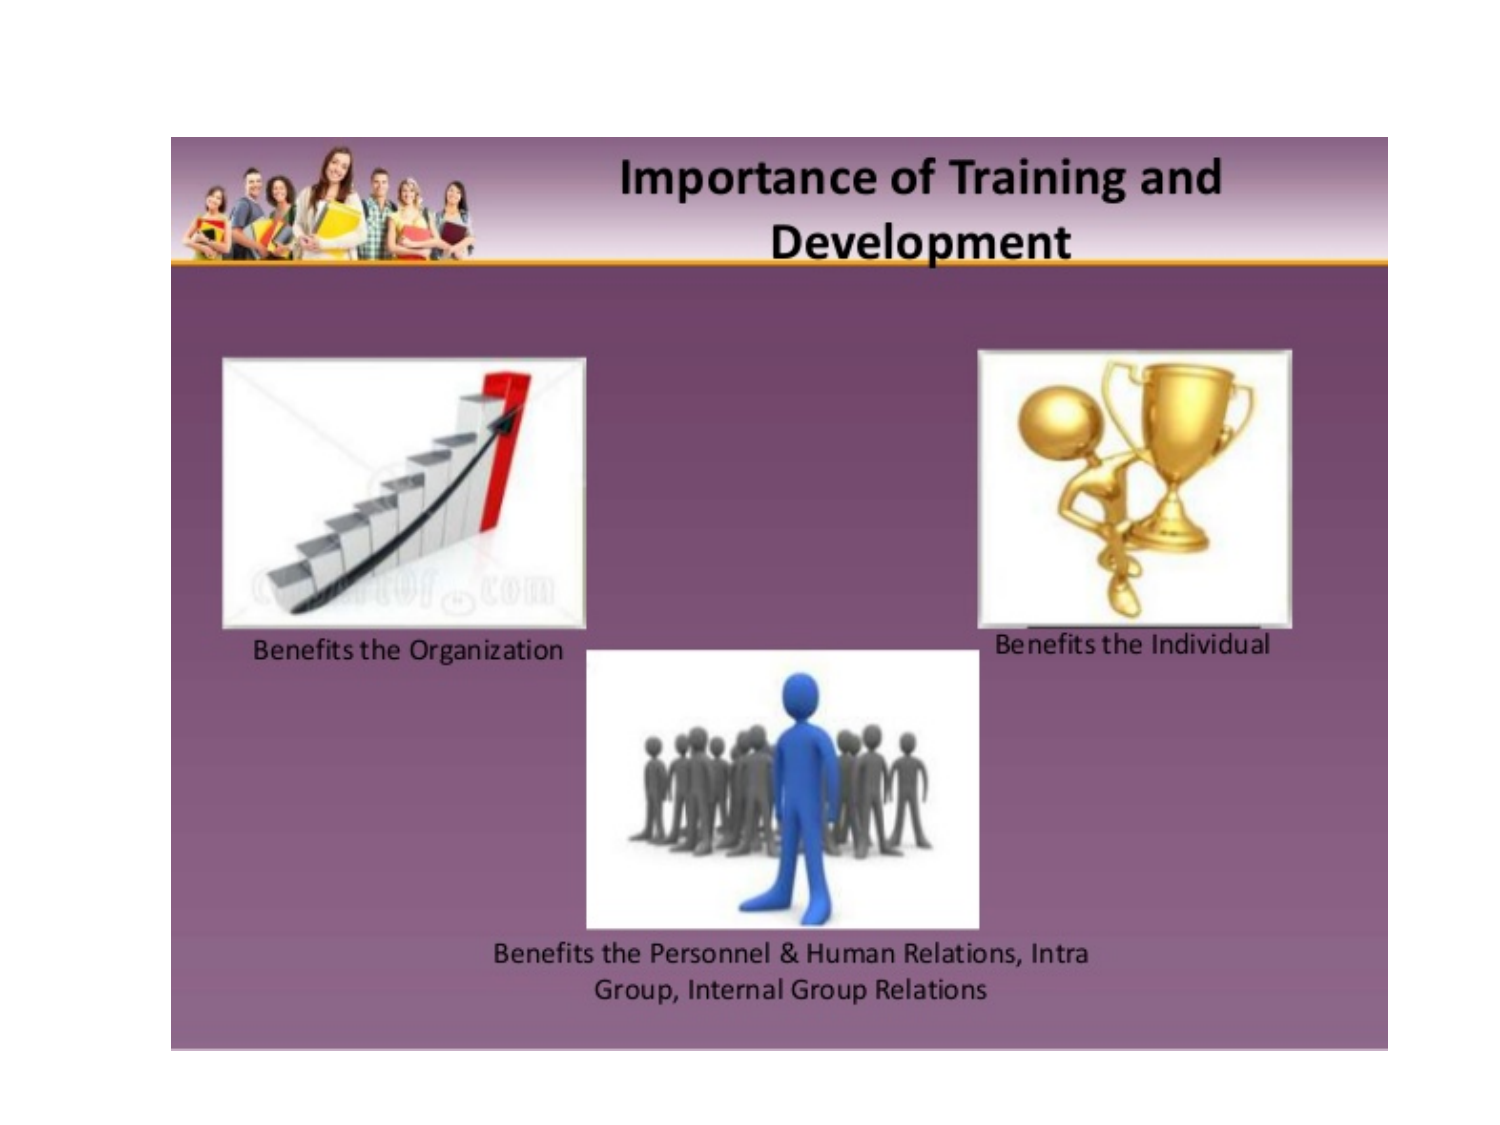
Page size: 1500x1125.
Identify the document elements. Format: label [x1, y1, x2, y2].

picture [170, 136, 1389, 1051]
